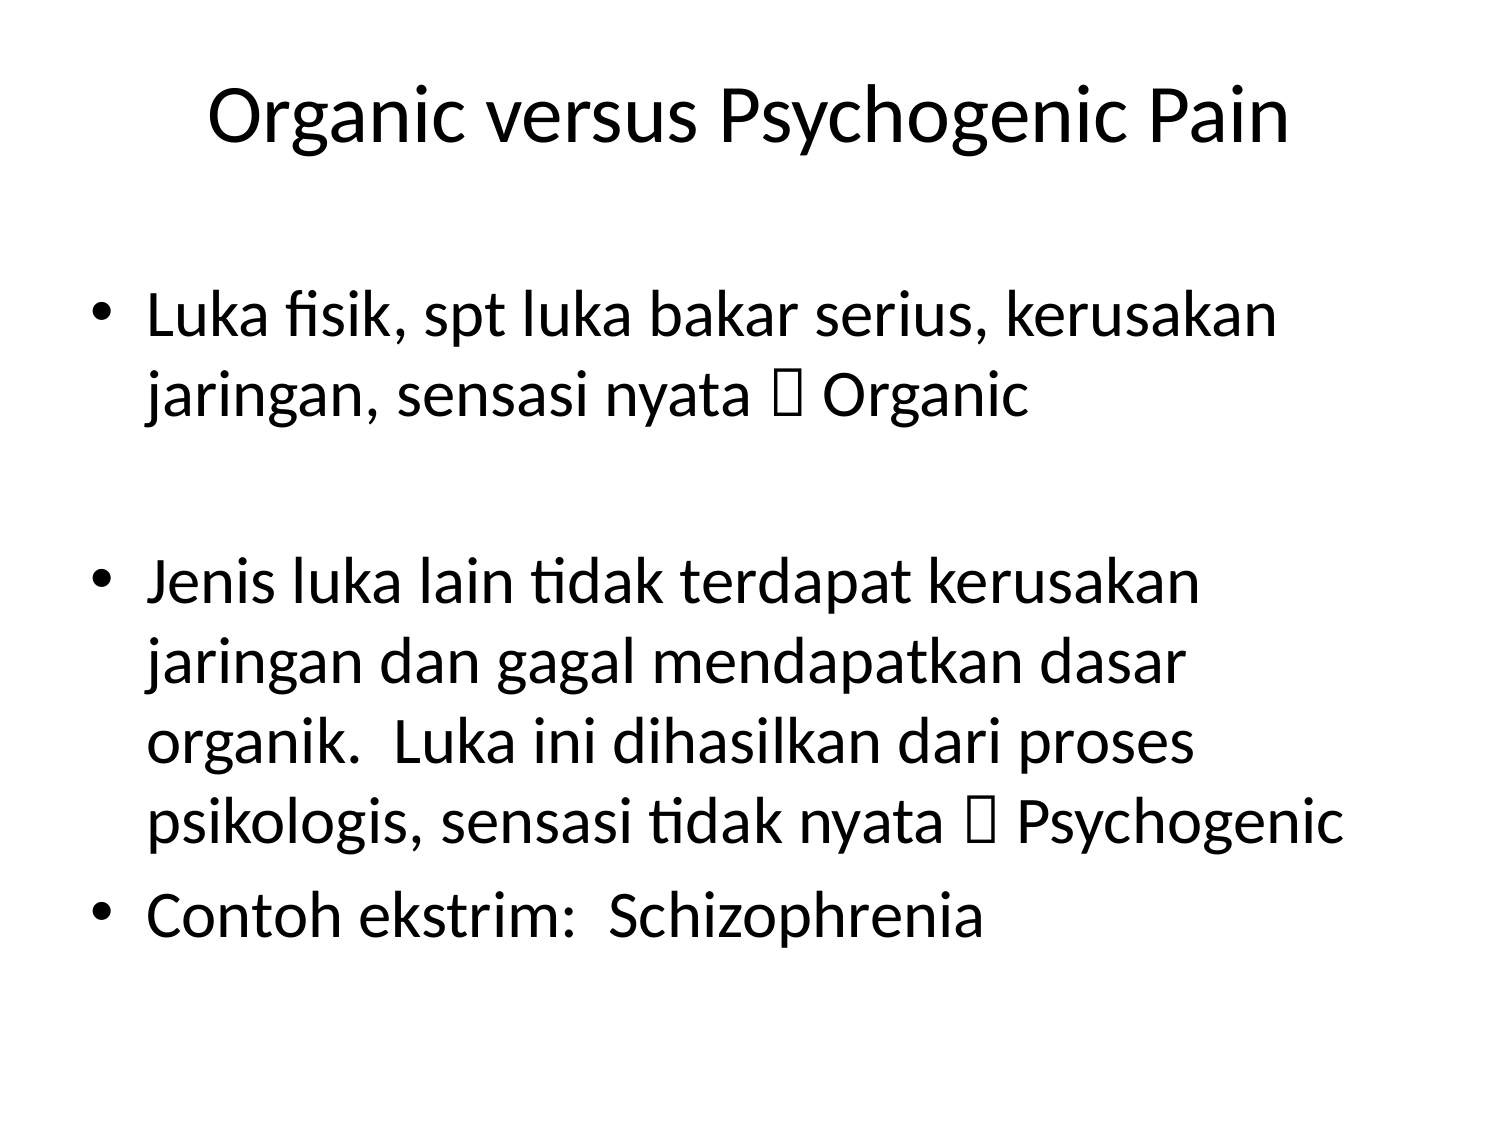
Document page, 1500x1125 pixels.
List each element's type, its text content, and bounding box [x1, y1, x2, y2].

title Organic versus Psychogenic Pain [75, 45, 1425, 233]
list Luka fisik, spt luka bakar serius, kerusakan jaringan, sensasi nyata  Organic Jenis luka lain tidak terdapat kerusakan jaringan dan gagal mendapatkan dasar organik. Luka ini dihasilkan dari proses psikologis, sensasi tidak nyata  Psychogenic Contoh ekstrim: Schizophrenia [75, 262, 1425, 1005]
